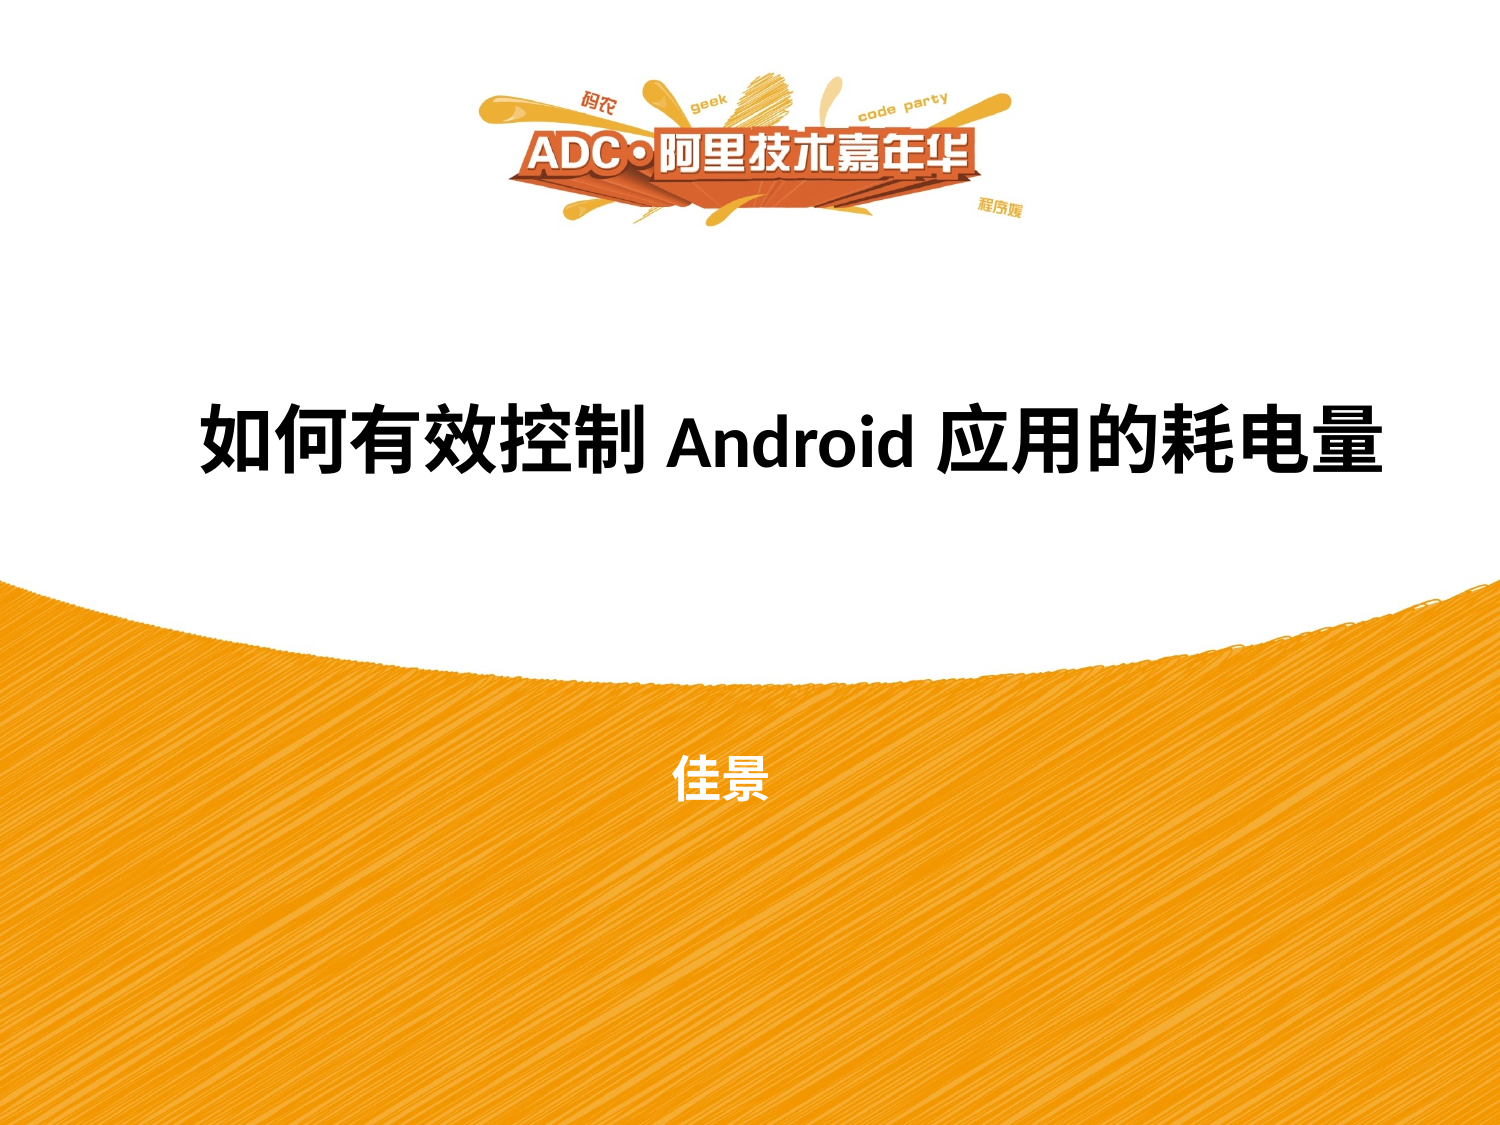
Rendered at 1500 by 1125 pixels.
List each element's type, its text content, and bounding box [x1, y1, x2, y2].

picture [0, 0, 1500, 1125]
text_box 如何有效控制Android应用的耗电量 [183, 385, 1400, 490]
text_box 佳景 [656, 739, 786, 815]
